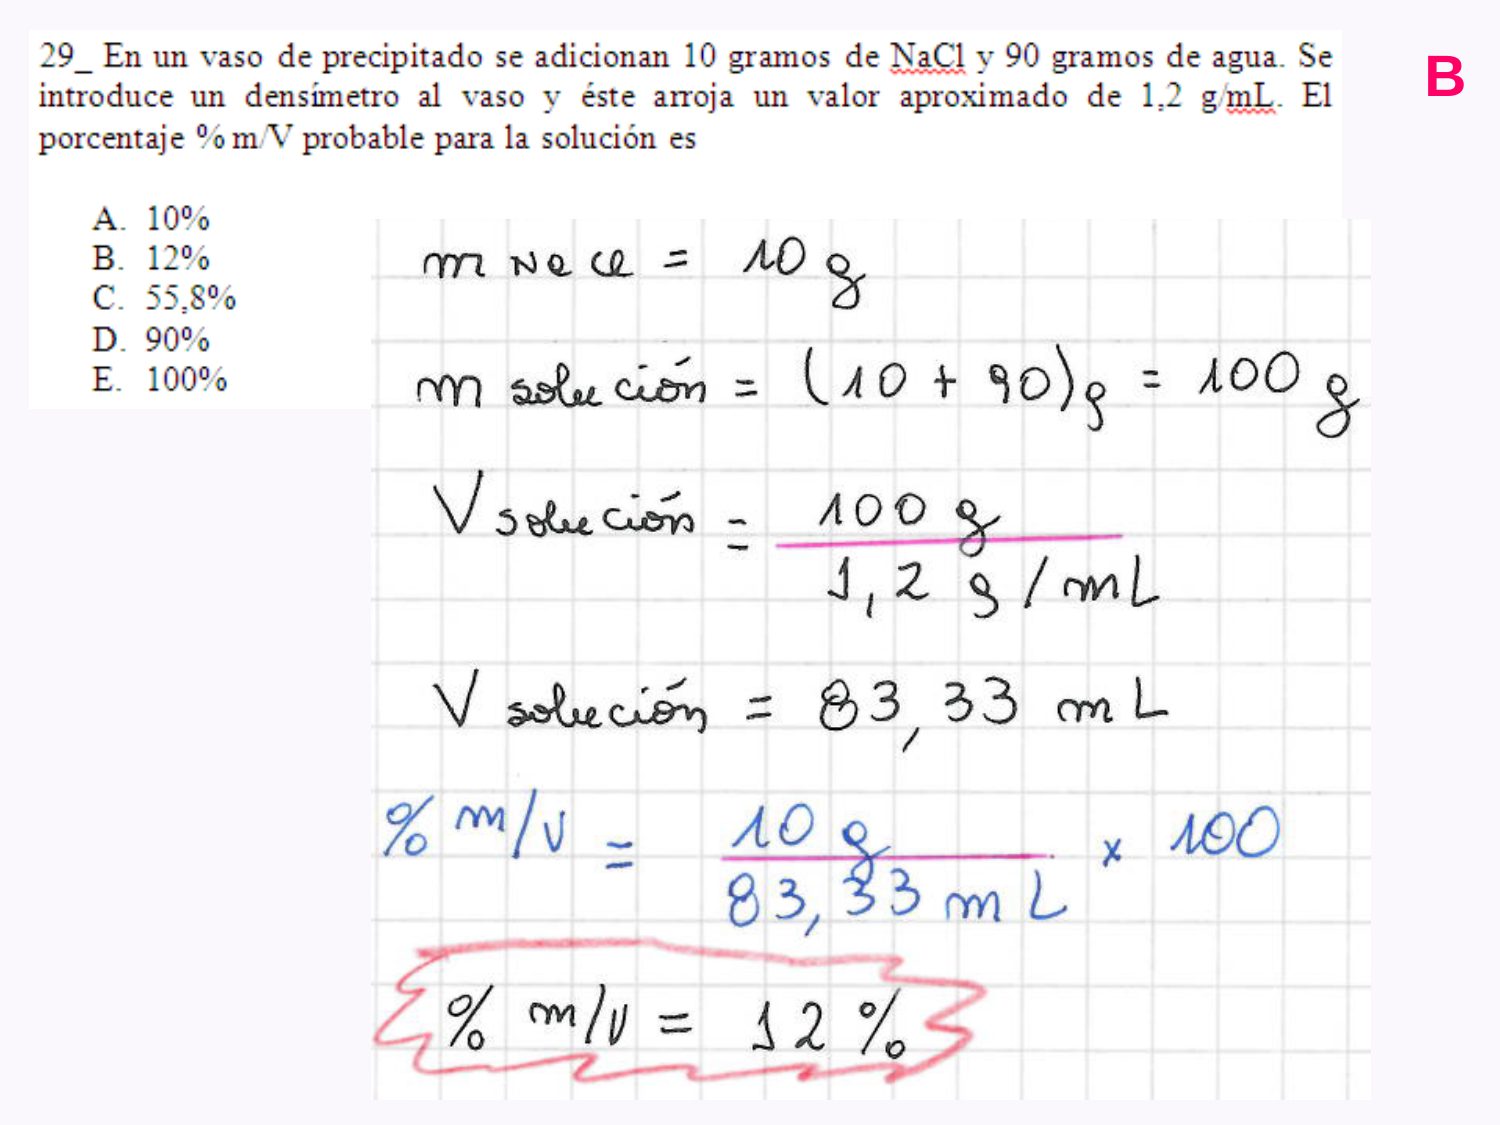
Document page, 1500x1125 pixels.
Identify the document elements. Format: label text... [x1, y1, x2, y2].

text_box B [1409, 30, 1475, 116]
picture [29, 30, 1371, 1100]
